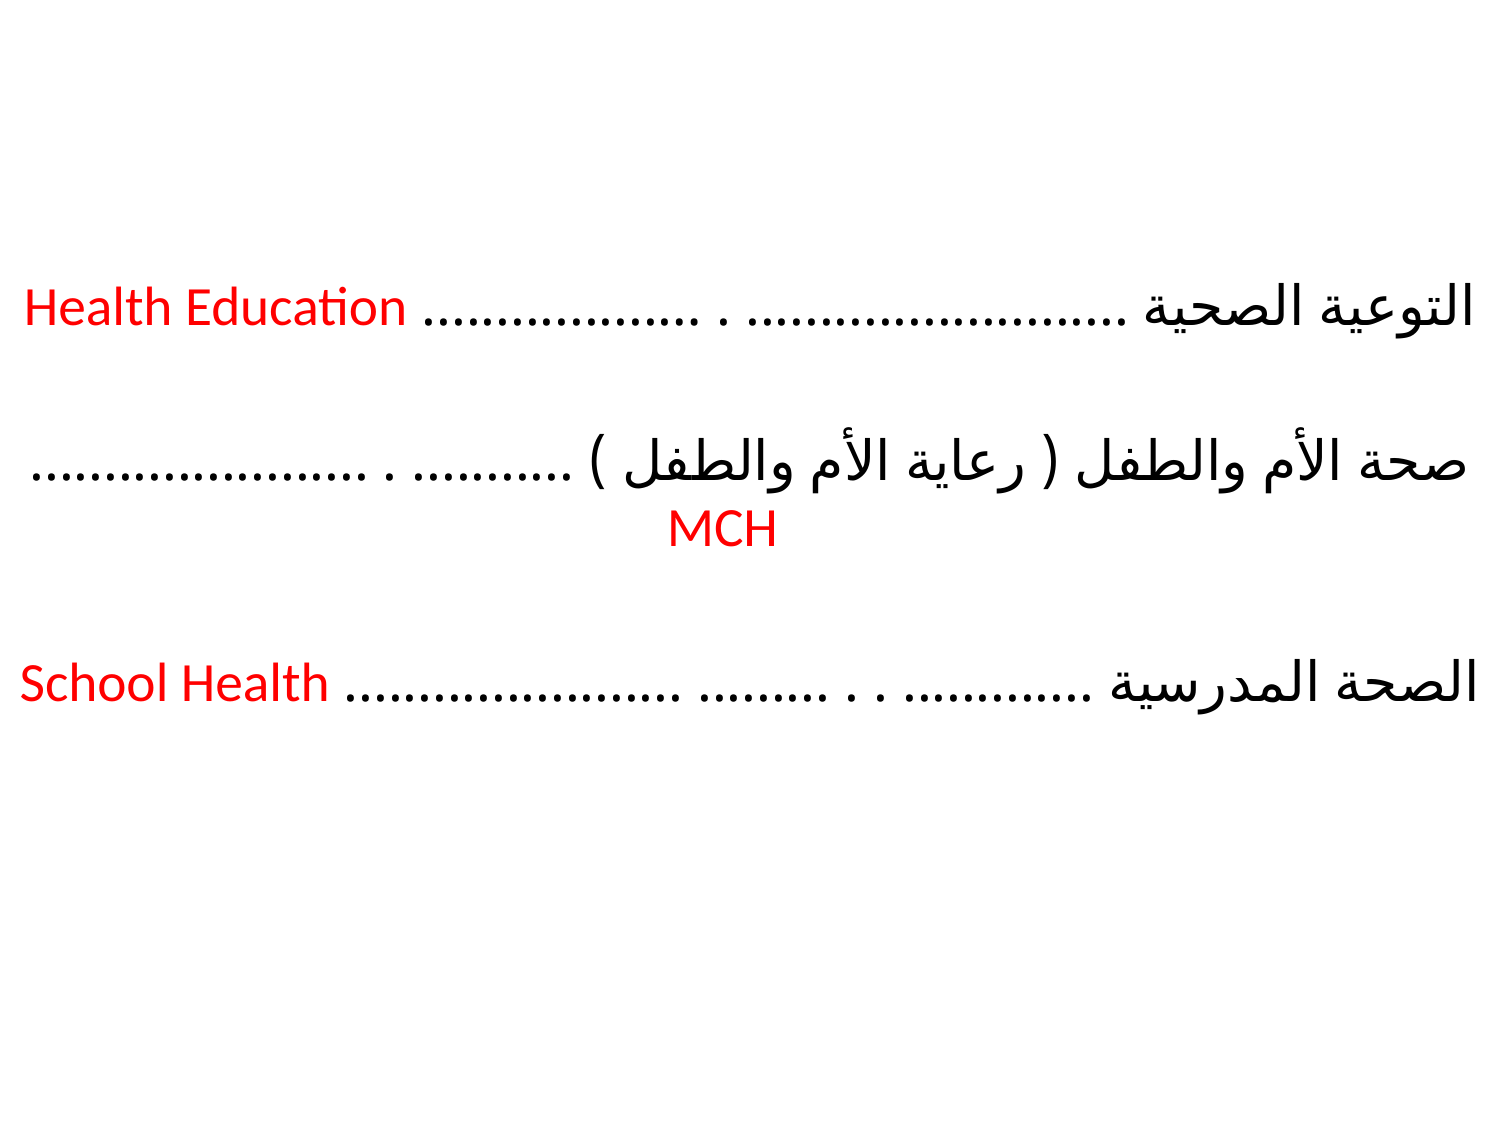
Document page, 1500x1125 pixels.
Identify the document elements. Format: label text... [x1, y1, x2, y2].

list التوعية الصحية .......................... . …................ Health Education صحة الأم والطفل ( رعاية الأم والطفل ) ........... . ....................... MCH الصحة المدرسية ............. . . ......... ....................... School Health [0, 262, 1500, 739]
